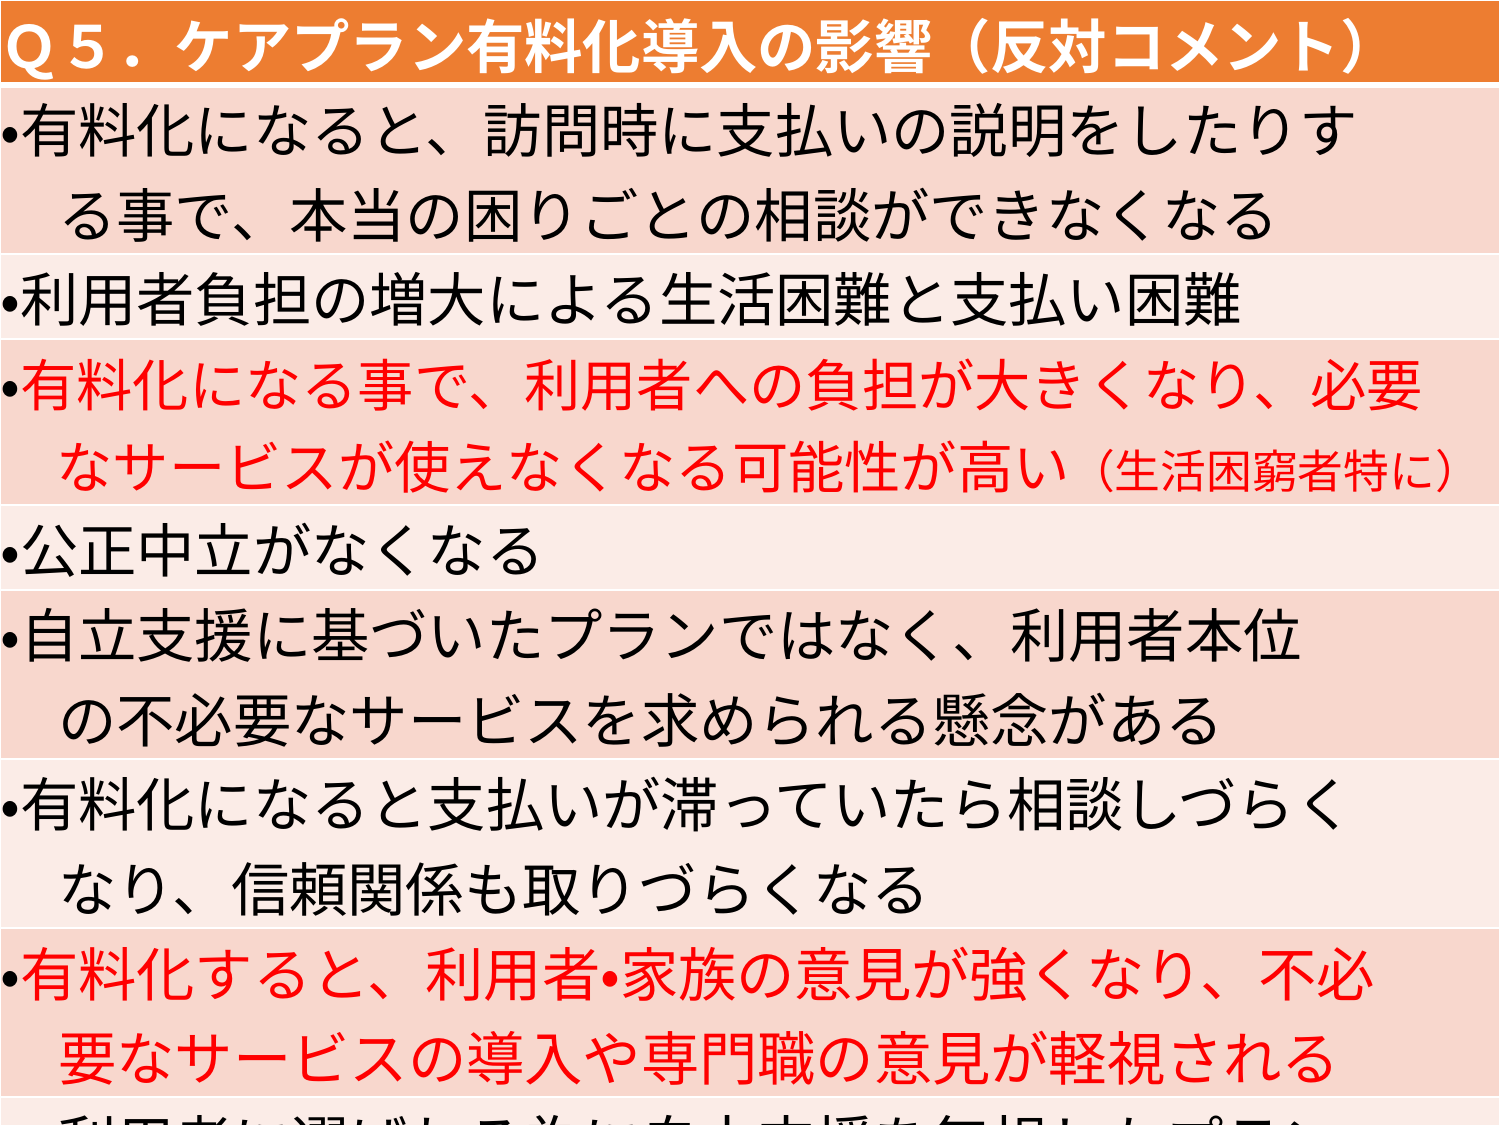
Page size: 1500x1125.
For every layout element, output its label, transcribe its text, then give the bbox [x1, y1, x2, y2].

table_cell ・有料化になる事で、利用者への負担が大きくなり、必要 なサービスが使えなくなる可能性が高い（生活困窮者特に） [1, 340, 1499, 504]
table_cell ・自立支援に基づいたプランではなく、利用者本位 の不必要なサービスを求められる懸念がある [1, 591, 1499, 758]
table_cell ・利用者負担の増大による生活困難と支払い困難 [1, 255, 1499, 338]
table_cell ・有料化になると、訪問時に支払いの説明をしたりす る事で、本当の困りごとの相談ができなくなる [1, 88, 1499, 253]
table_cell ・利用者に選ばれる為に自立支援を無視したプランニ ングになる [1, 1098, 1499, 1125]
table_cell ・有料化になると支払いが滞っていたら相談しづらく なり、信頼関係も取りづらくなる [1, 760, 1499, 927]
table_cell ・有料化すると、利用者・家族の意見が強くなり、不必 要なサービスの導入や専門職の意見が軽視される [1, 929, 1499, 1096]
table_header Ｑ５．ケアプラン有料化導入の影響（反対コメント） [1, 1, 1499, 82]
table_cell ・公正中立がなくなる [1, 506, 1499, 589]
